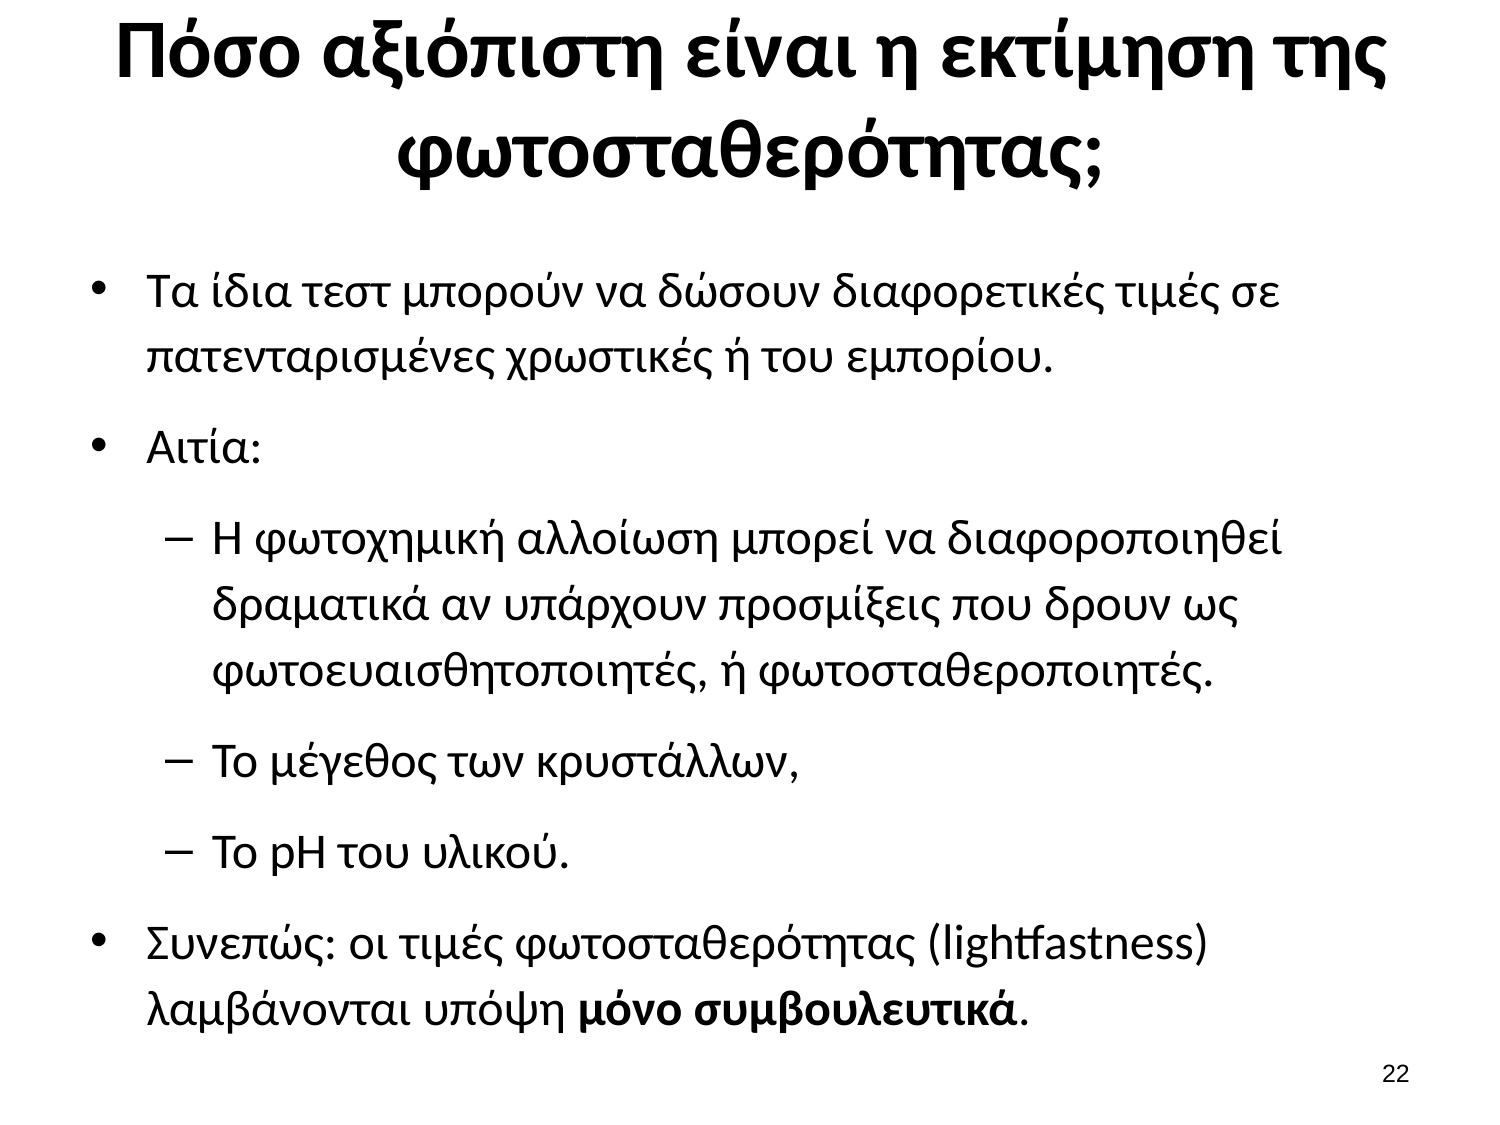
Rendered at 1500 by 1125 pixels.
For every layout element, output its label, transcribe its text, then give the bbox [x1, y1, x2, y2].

list Τα ίδια τεστ μπορούν να δώσουν διαφορετικές τιμές σε πατενταρισμένες χρωστικές ή του εμπορίου. Αιτία: Η φωτοχημική αλλοίωση μπορεί να διαφοροποιηθεί δραματικά αν υπάρχουν προσμίξεις που δρουν ως φωτοευαισθητοποιητές, ή φωτοσταθεροποιητές. Το μέγεθος των κρυστάλλων, Το pH του υλικού. Συνεπώς: οι τιμές φωτοσταθερότητας (lightfastness) λαμβάνονται υπόψη μόνο συμβουλευτικά. [75, 243, 1471, 1083]
slide_number 21 [1074, 1042, 1425, 1103]
title Πόσο αξιόπιστη είναι η εκτίμηση της φωτοσταθερότητας; [76, 19, 1427, 169]
